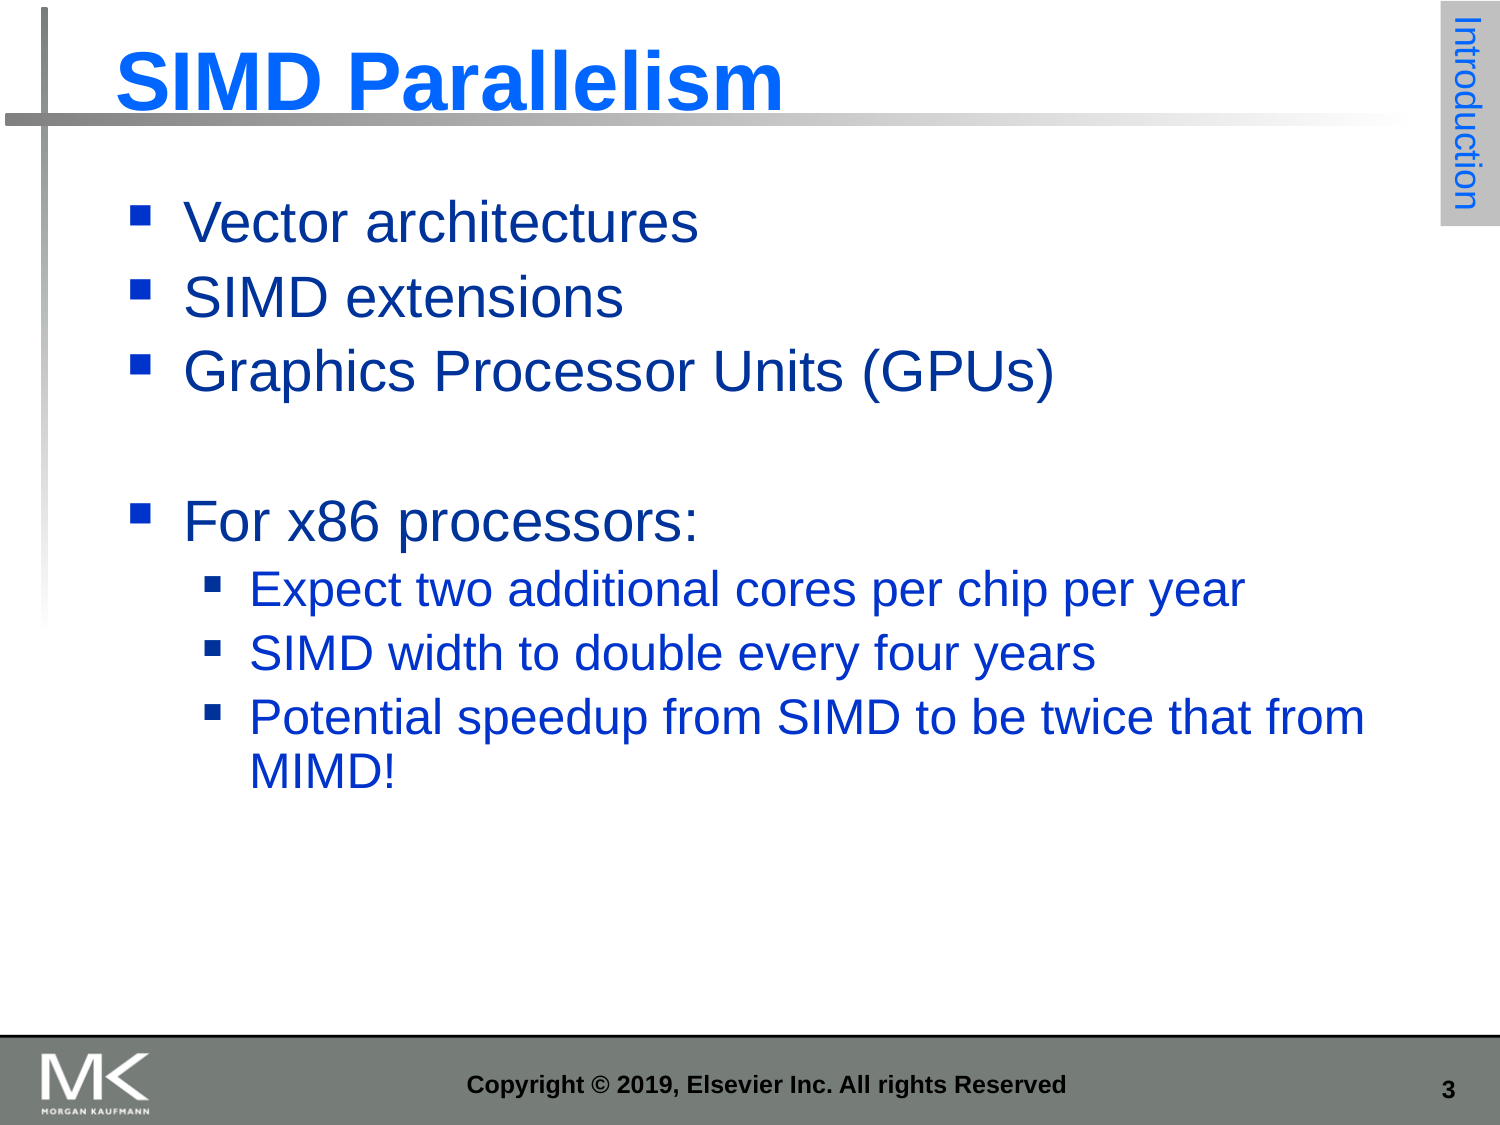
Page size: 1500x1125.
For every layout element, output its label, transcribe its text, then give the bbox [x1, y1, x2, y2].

text_box Introduction [1440, 0, 1500, 227]
list Vector architectures SIMD extensions Graphics Processor Units (GPUs) For x86 processors: Expect two additional cores per chip per year SIMD width to double every four years Potential speedup from SIMD to be twice that from MIMD! [111, 184, 1470, 1024]
picture [29, 1046, 160, 1123]
title SIMD Parallelism [100, 18, 1440, 135]
footer Copyright © 2019, Elsevier Inc. All rights Reserved [170, 1046, 1365, 1106]
